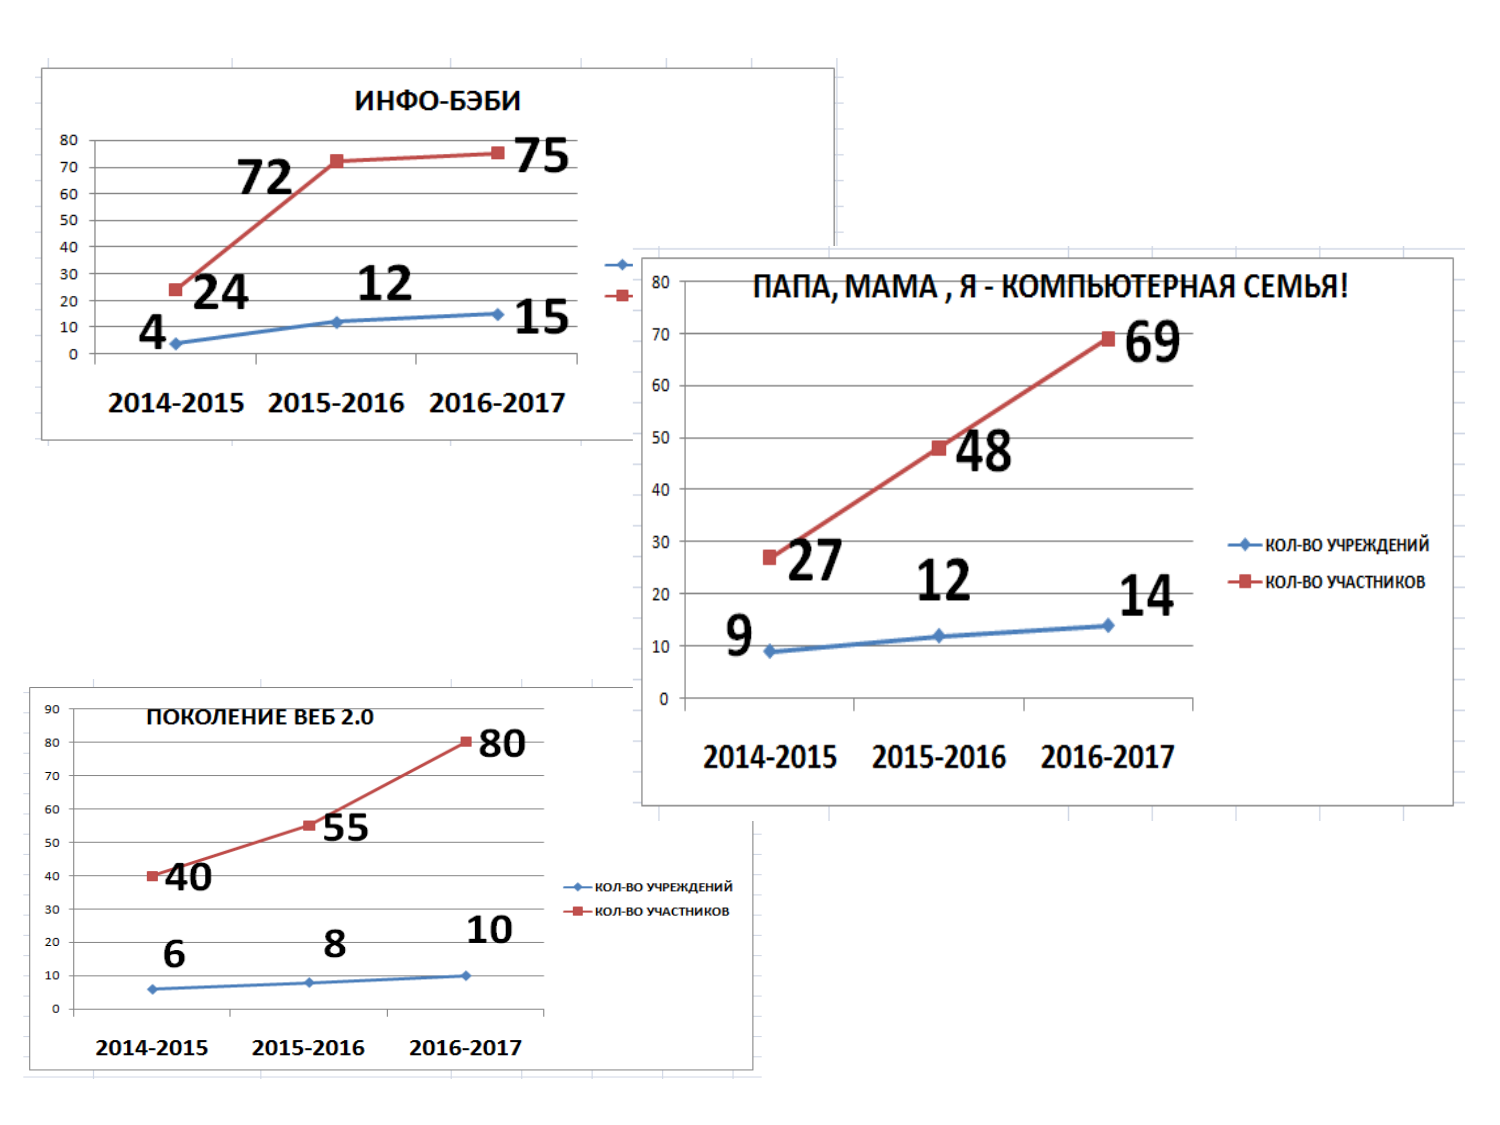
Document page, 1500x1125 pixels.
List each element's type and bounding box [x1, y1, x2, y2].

picture [23, 245, 1466, 1079]
list [34, 58, 844, 446]
